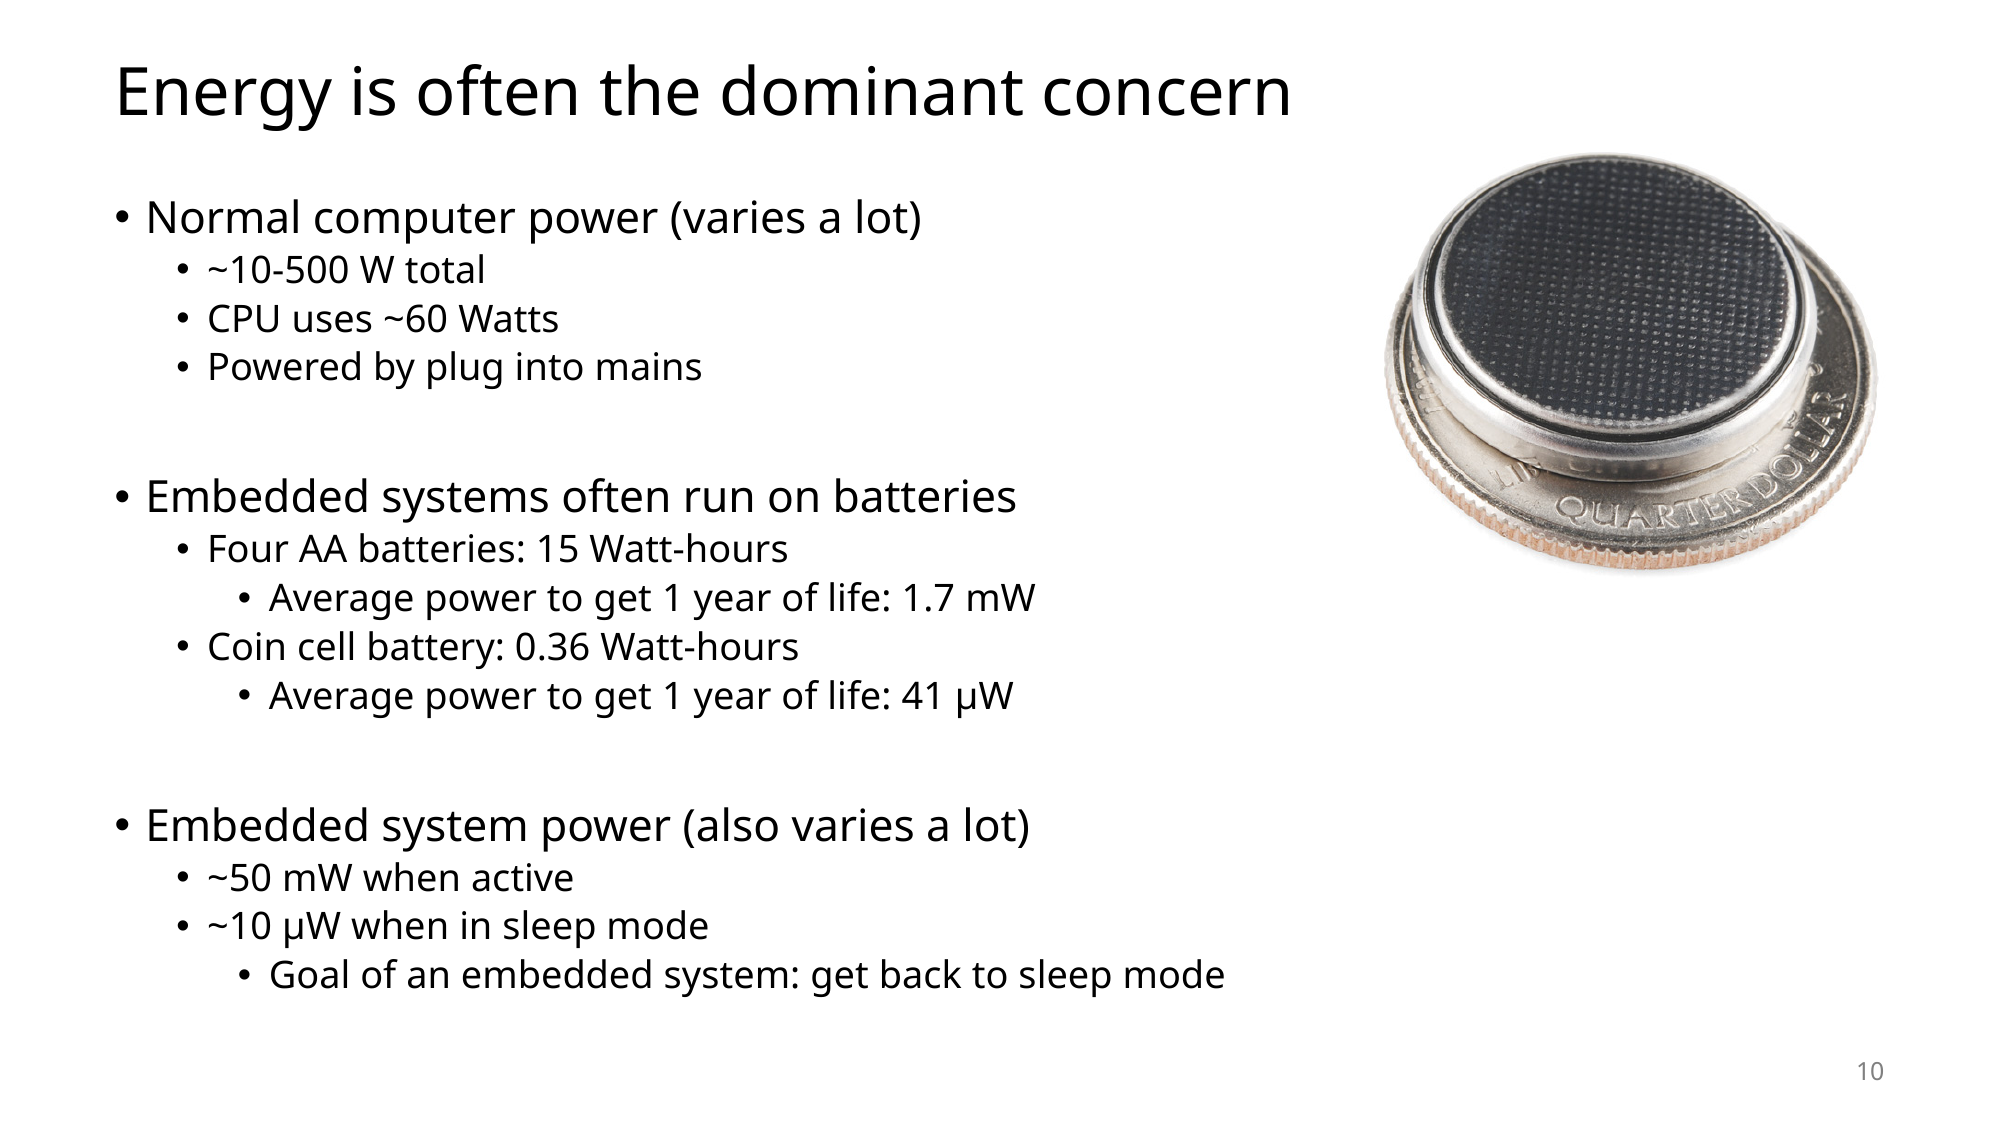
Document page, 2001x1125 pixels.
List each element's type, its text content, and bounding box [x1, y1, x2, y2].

picture [1347, 93, 1900, 646]
title Energy is often the dominant concern [99, 37, 1900, 150]
slide_number 10 [1749, 1042, 1900, 1103]
list Normal computer power (varies a lot) ~10-500 W total CPU uses ~60 Watts Powered by plug into mains Embedded systems often run on batteries Four AA batteries: 15 Watt-hours Average power to get 1 year of life: 1.7 mW Coin cell battery: 0.36 Watt-hours Average power to get 1 year of life: 41 μW Embedded system power (also varies a lot) ~50 mW when active ~10 μW when in sleep mode Goal of an embedded system: get back to sleep mode [99, 187, 1900, 1013]
